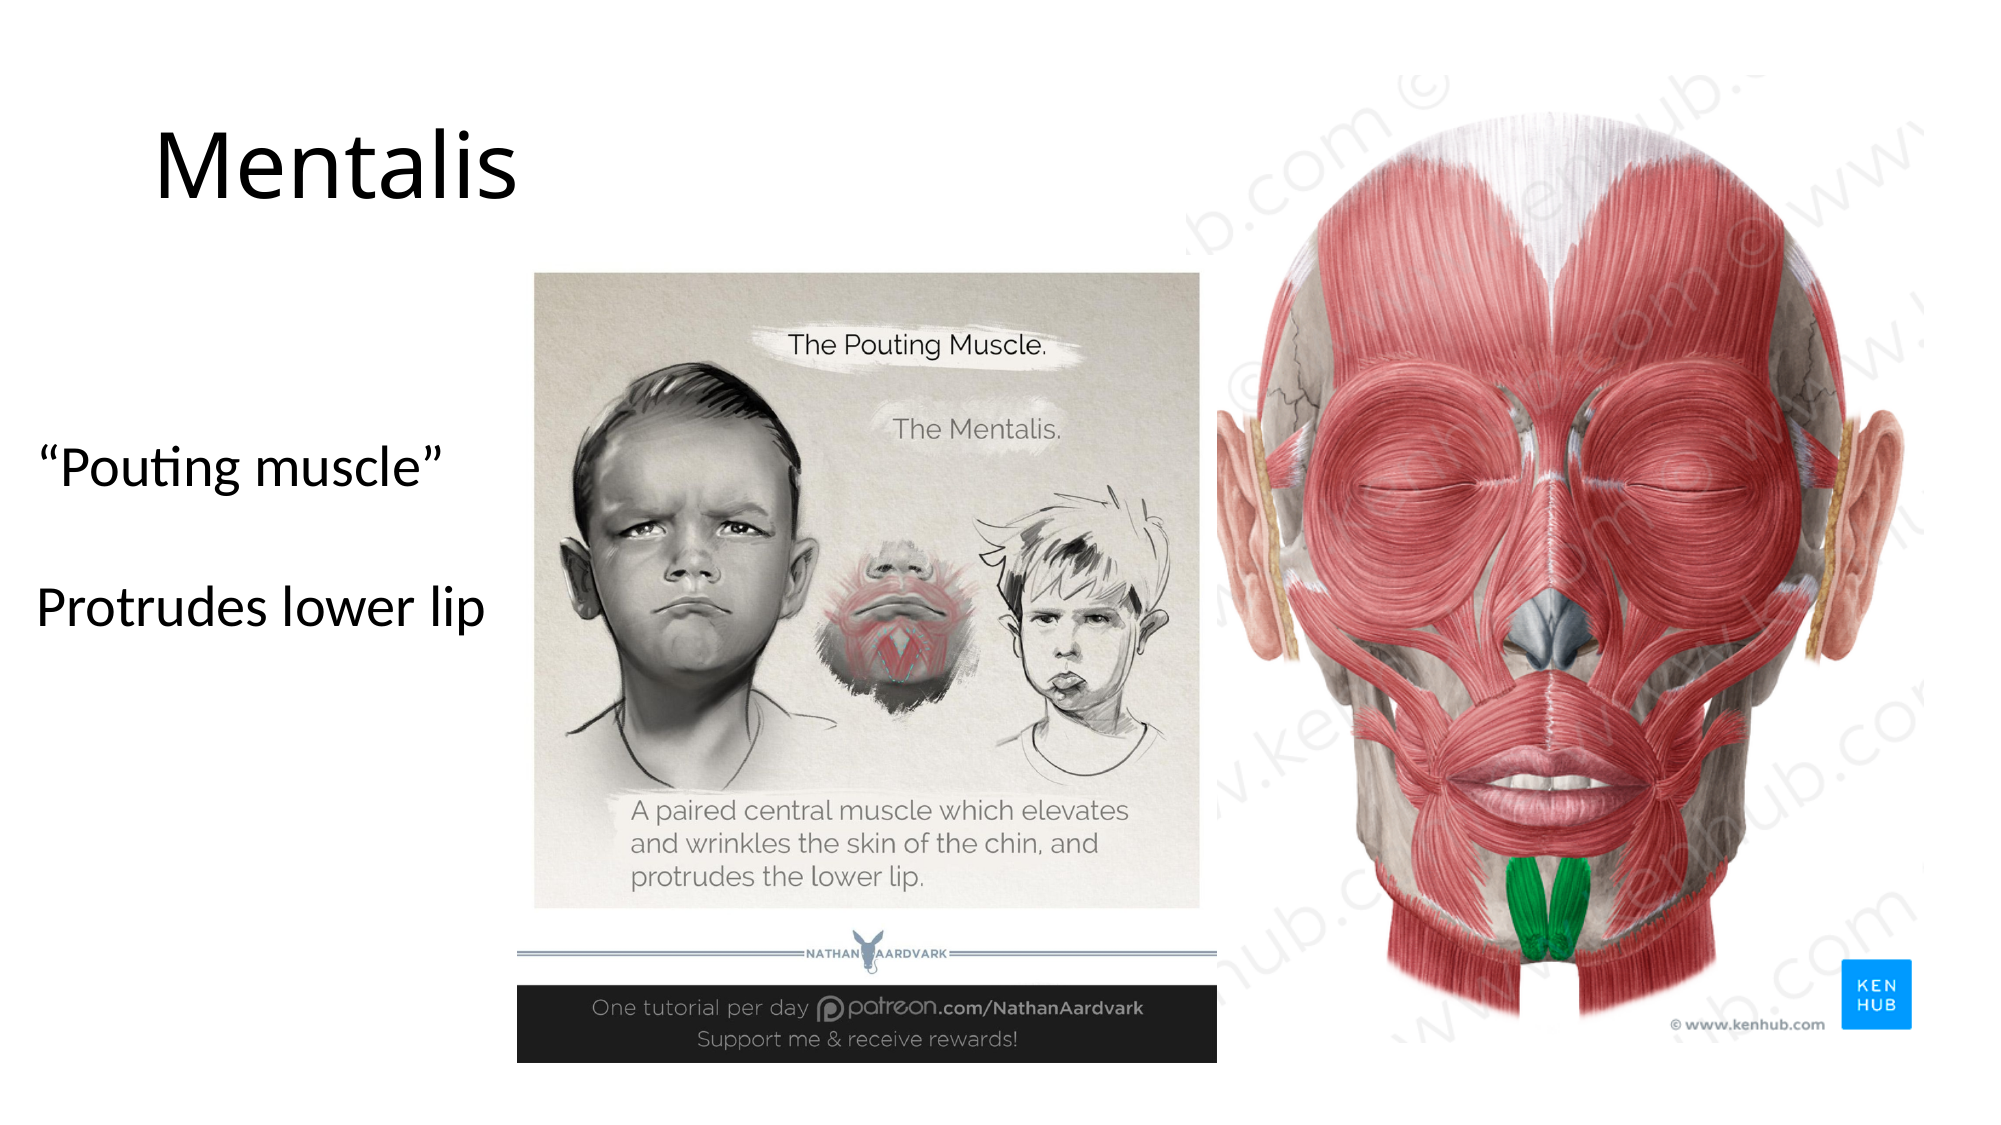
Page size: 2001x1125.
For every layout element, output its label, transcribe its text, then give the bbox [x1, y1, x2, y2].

text_box “Pouting muscle” Protrudes lower lip [21, 420, 517, 646]
title Mentalis [137, 59, 1863, 278]
picture [517, 75, 1924, 1063]
